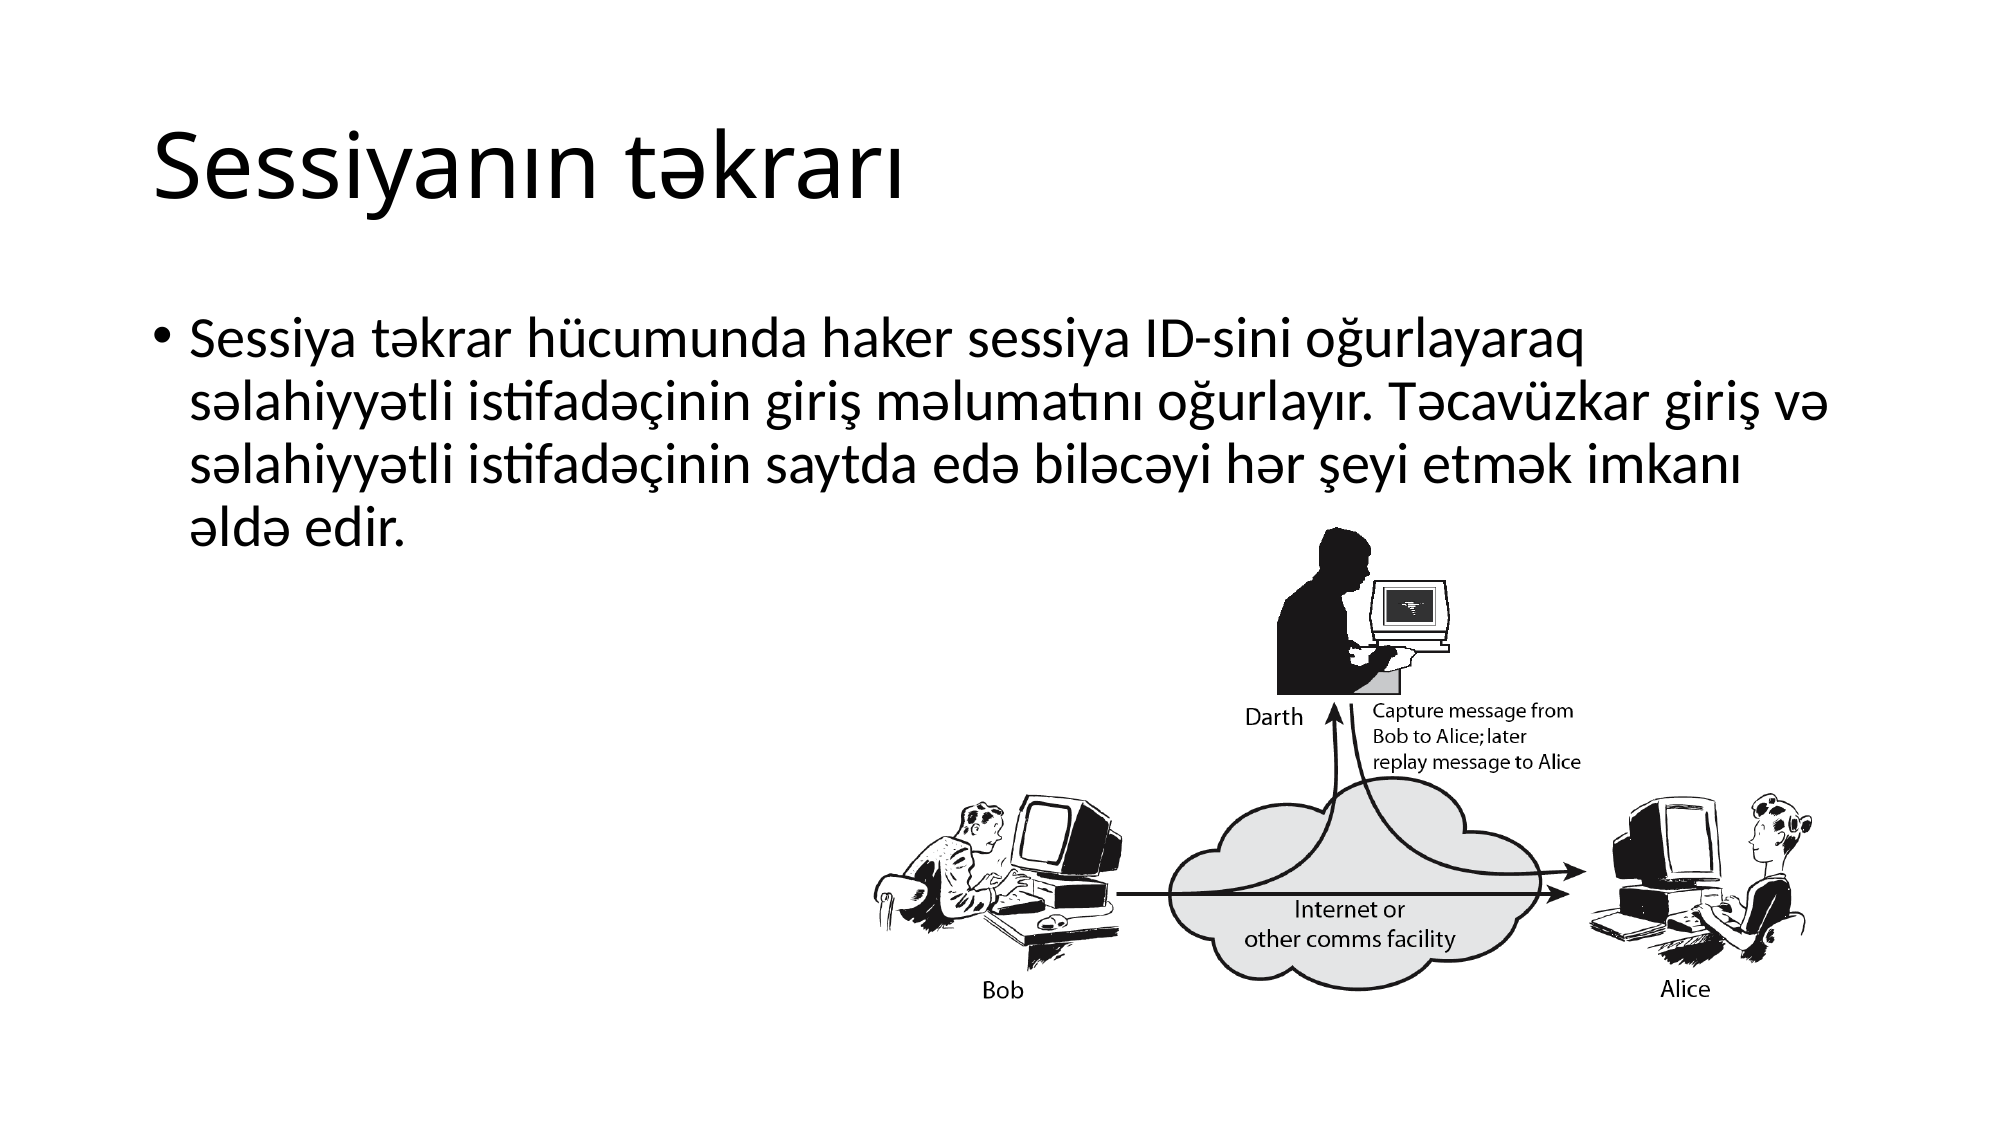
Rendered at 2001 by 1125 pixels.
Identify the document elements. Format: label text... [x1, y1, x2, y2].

list Sessiya təkrar hücumunda haker sessiya ID-sini oğurlayaraq səlahiyyətli istifadəçinin giriş məlumatını oğurlayır. Təcavüzkar giriş və səlahiyyətli istifadəçinin saytda edə biləcəyi hər şeyi etmək imkanı əldə edir. [137, 299, 1863, 1014]
picture [849, 509, 1843, 1021]
title Sessiyanın təkrarı [137, 59, 1863, 278]
